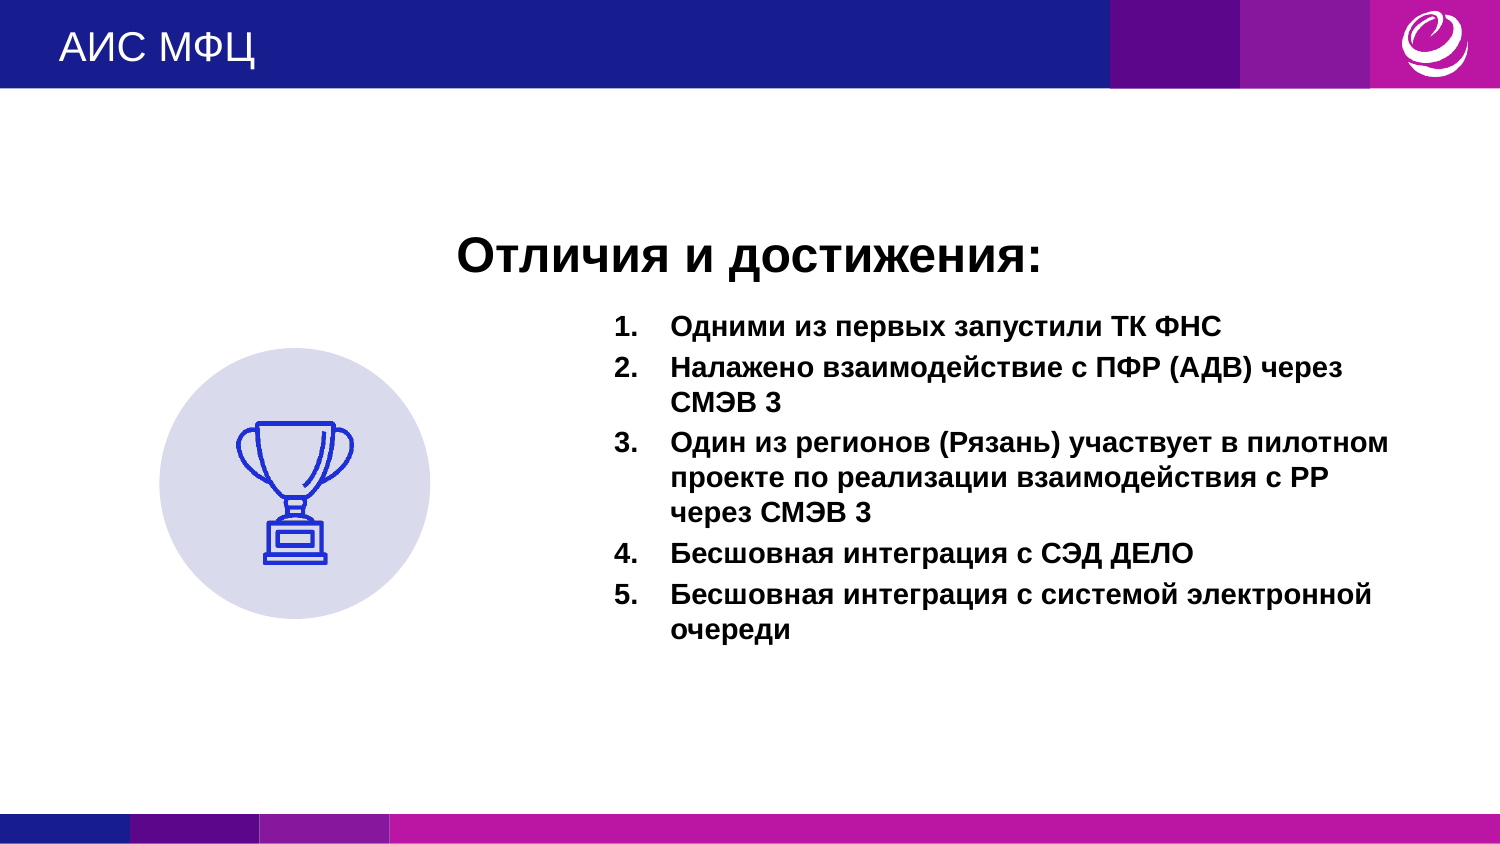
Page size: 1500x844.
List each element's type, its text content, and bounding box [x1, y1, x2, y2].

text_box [0, 0, 1500, 89]
text_box Одними из первых запустили ТК ФНС Налажено взаимодействие с ПФР (АДВ) через СМЭВ 3 Один из регионов (Рязань) участвует в пилотном проекте по реализации взаимодействия с РР через СМЭВ 3 Бесшовная интеграция с СЭД ДЕЛО Бесшовная интеграция с системой электронной очереди [614, 307, 1403, 764]
text_box [157, 345, 433, 622]
text_box Отличия и достижения: [106, 214, 1394, 251]
picture [235, 421, 354, 565]
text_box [0, 813, 1500, 844]
